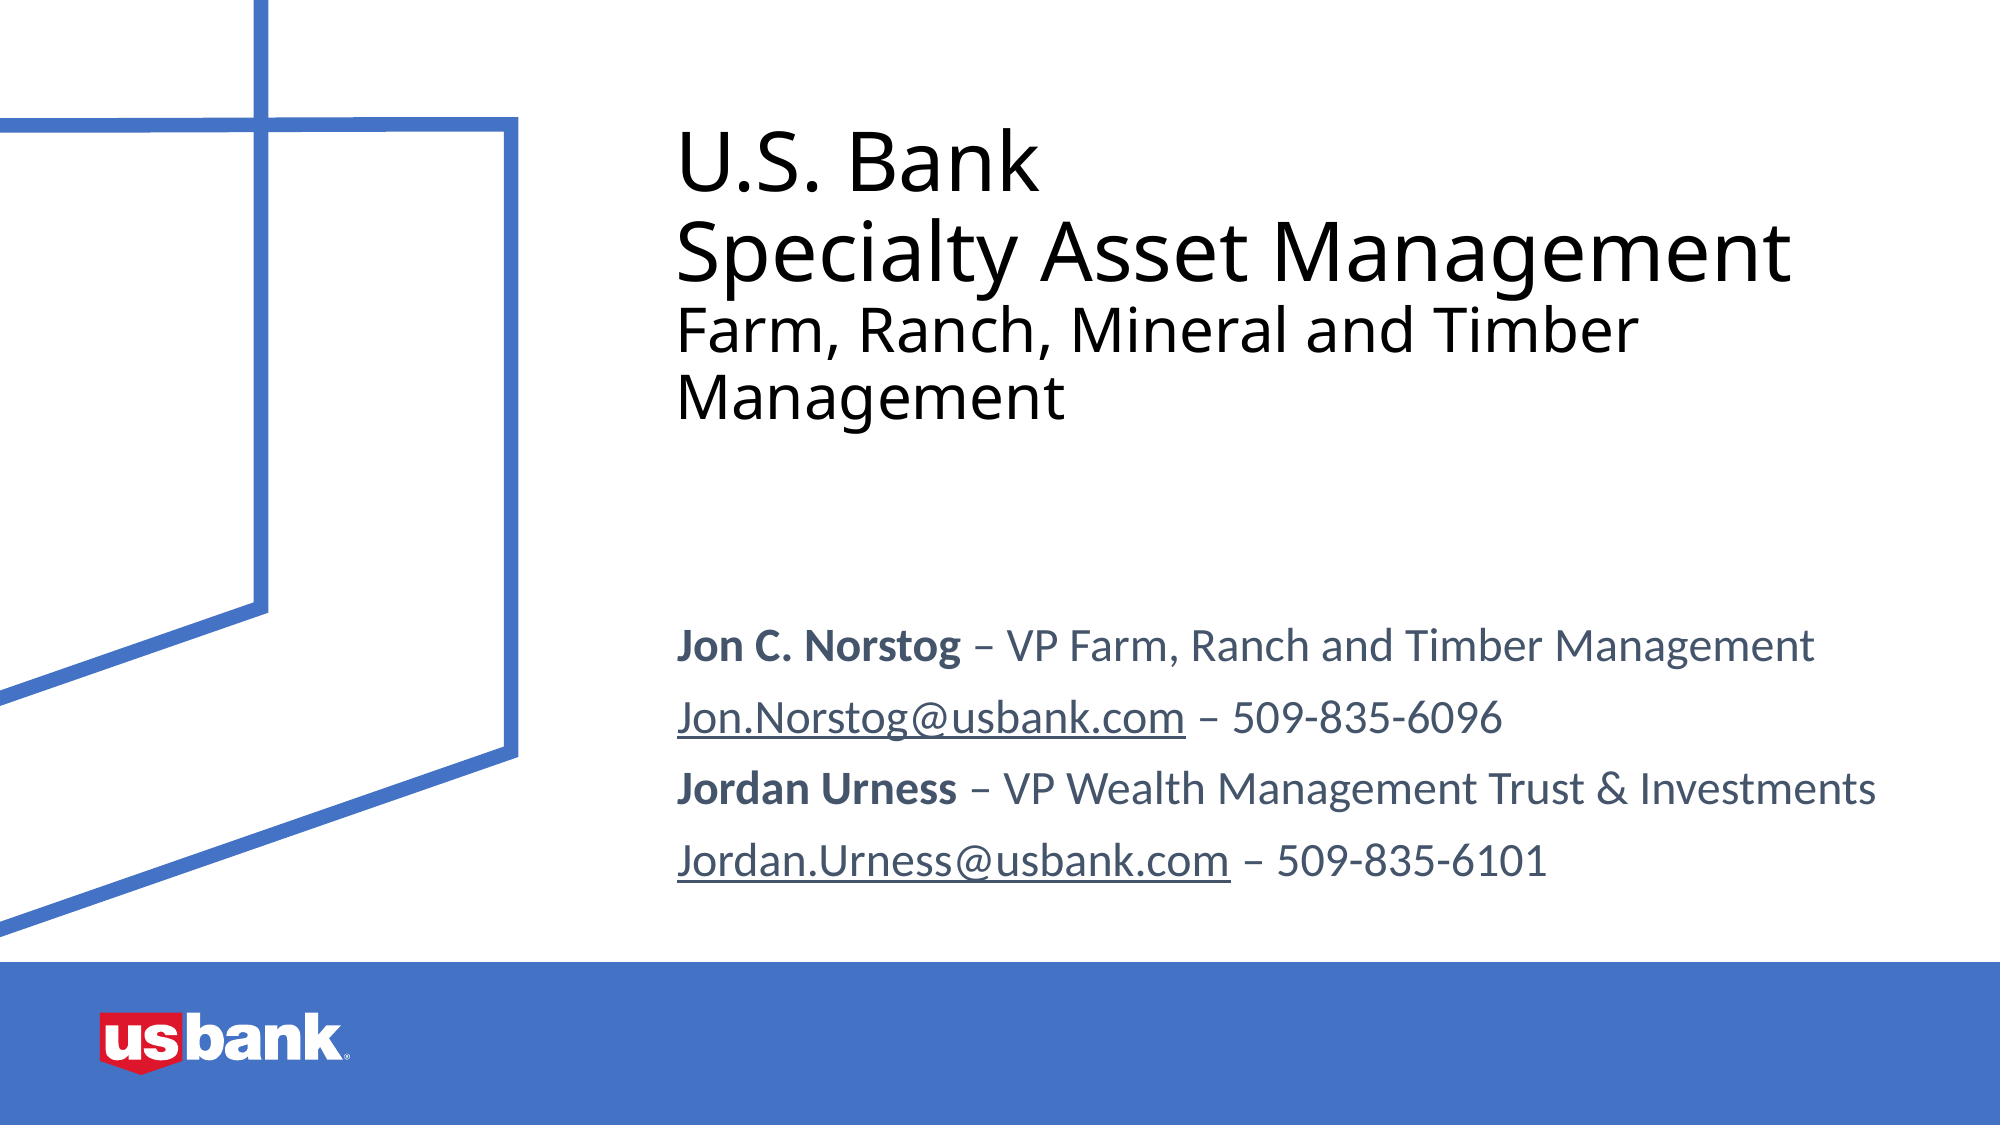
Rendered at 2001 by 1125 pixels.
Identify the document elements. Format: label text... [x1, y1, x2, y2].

title U.S. Bank Specialty Asset Management Farm, Ranch, Mineral and Timber Management [660, 110, 1900, 515]
list Jon C. Norstog – VP Farm, Ranch and Timber Management Jon.Norstog@usbank.com – 509-835-6096 Jordan Urness – VP Wealth Management Trust & Investments Jordan.Urness@usbank.com – 509-835-6101 [660, 612, 1900, 913]
